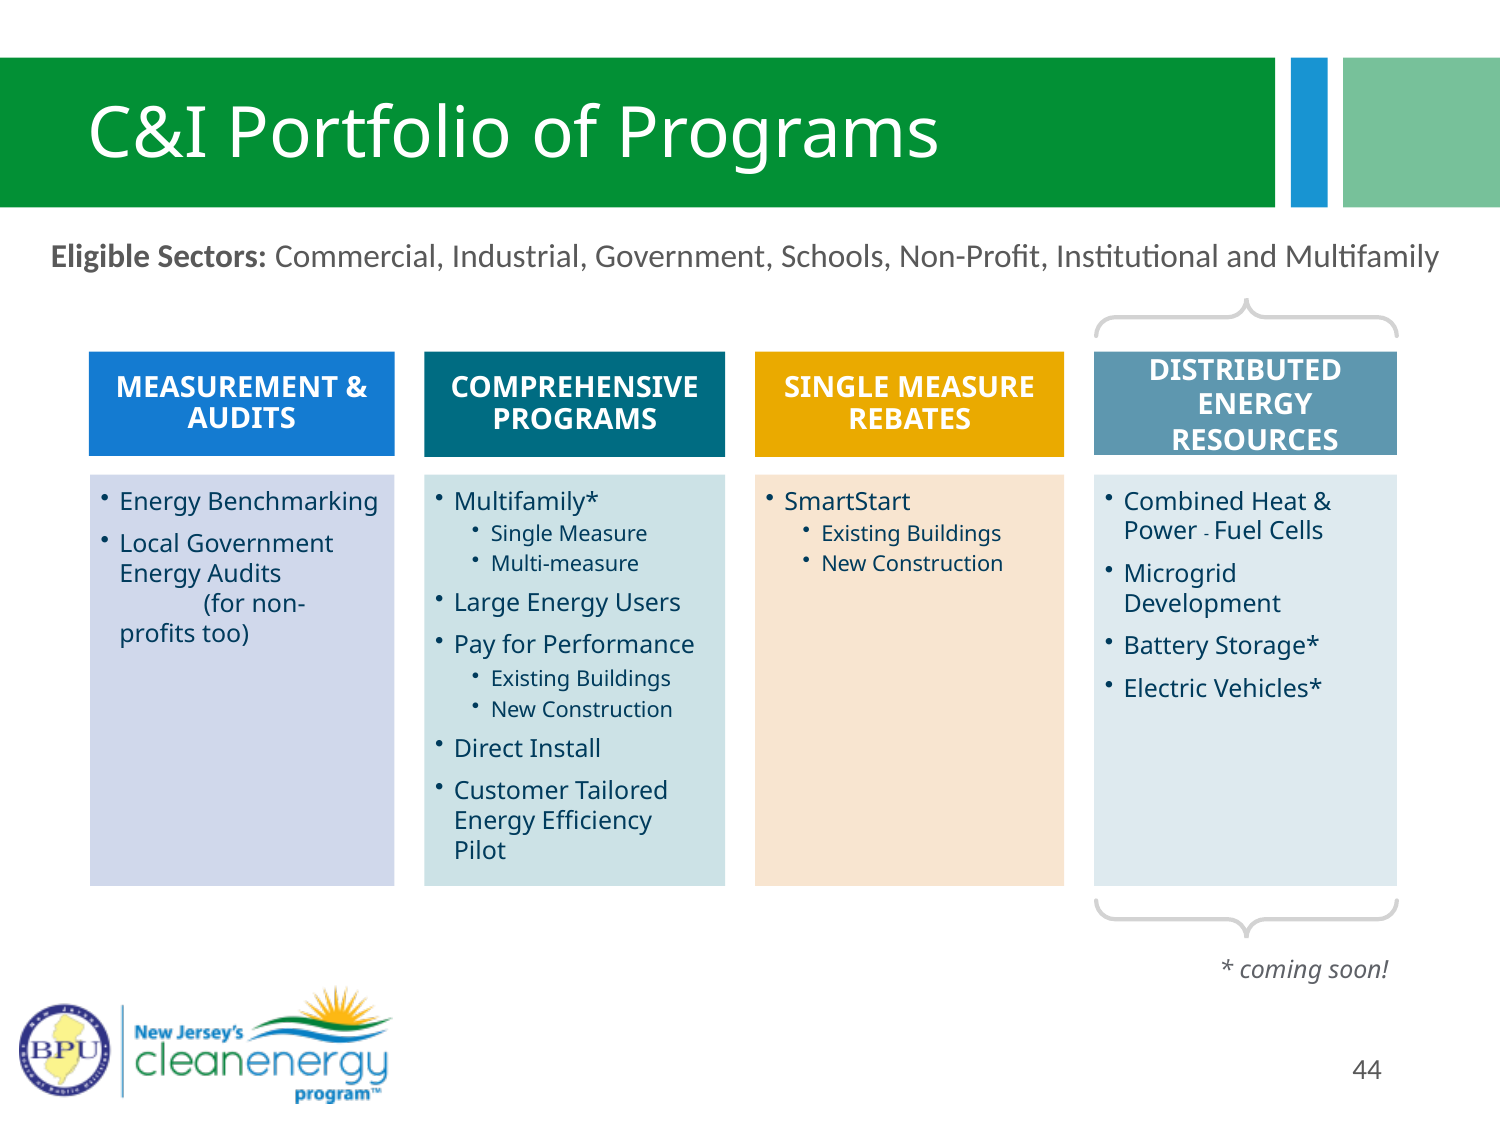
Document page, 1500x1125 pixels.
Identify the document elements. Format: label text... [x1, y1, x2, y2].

picture [19, 985, 393, 1104]
title C&I Portfolio of Programs [0, 59, 1276, 210]
text_box Multifamily* Single Measure Multi-measure Large Energy Users Pay for Performance Existing Buildings New Construction Direct Install Customer Tailored Energy Efficiency Pilot [423, 474, 726, 887]
text_box Eligible Sectors: Commercial, Industrial, Government, Schools, Non-Profit, Institutional and Multifamily [0, 227, 1495, 282]
slide_number 44 [1059, 1042, 1397, 1103]
text_box Energy Benchmarking Local Government Energy Audits (for non-profits too) [89, 474, 396, 887]
text_box [1095, 298, 1398, 938]
text_box MEASUREMENT & AUDITS [88, 351, 395, 456]
text_box * coming soon! [934, 946, 1404, 991]
text_box COMPREHENSIVE PROGRAMS [424, 351, 726, 457]
text_box SINGLE MEASURE REBATES [755, 351, 1065, 457]
text_box SmartStart Existing Buildings New Construction [754, 474, 1065, 887]
